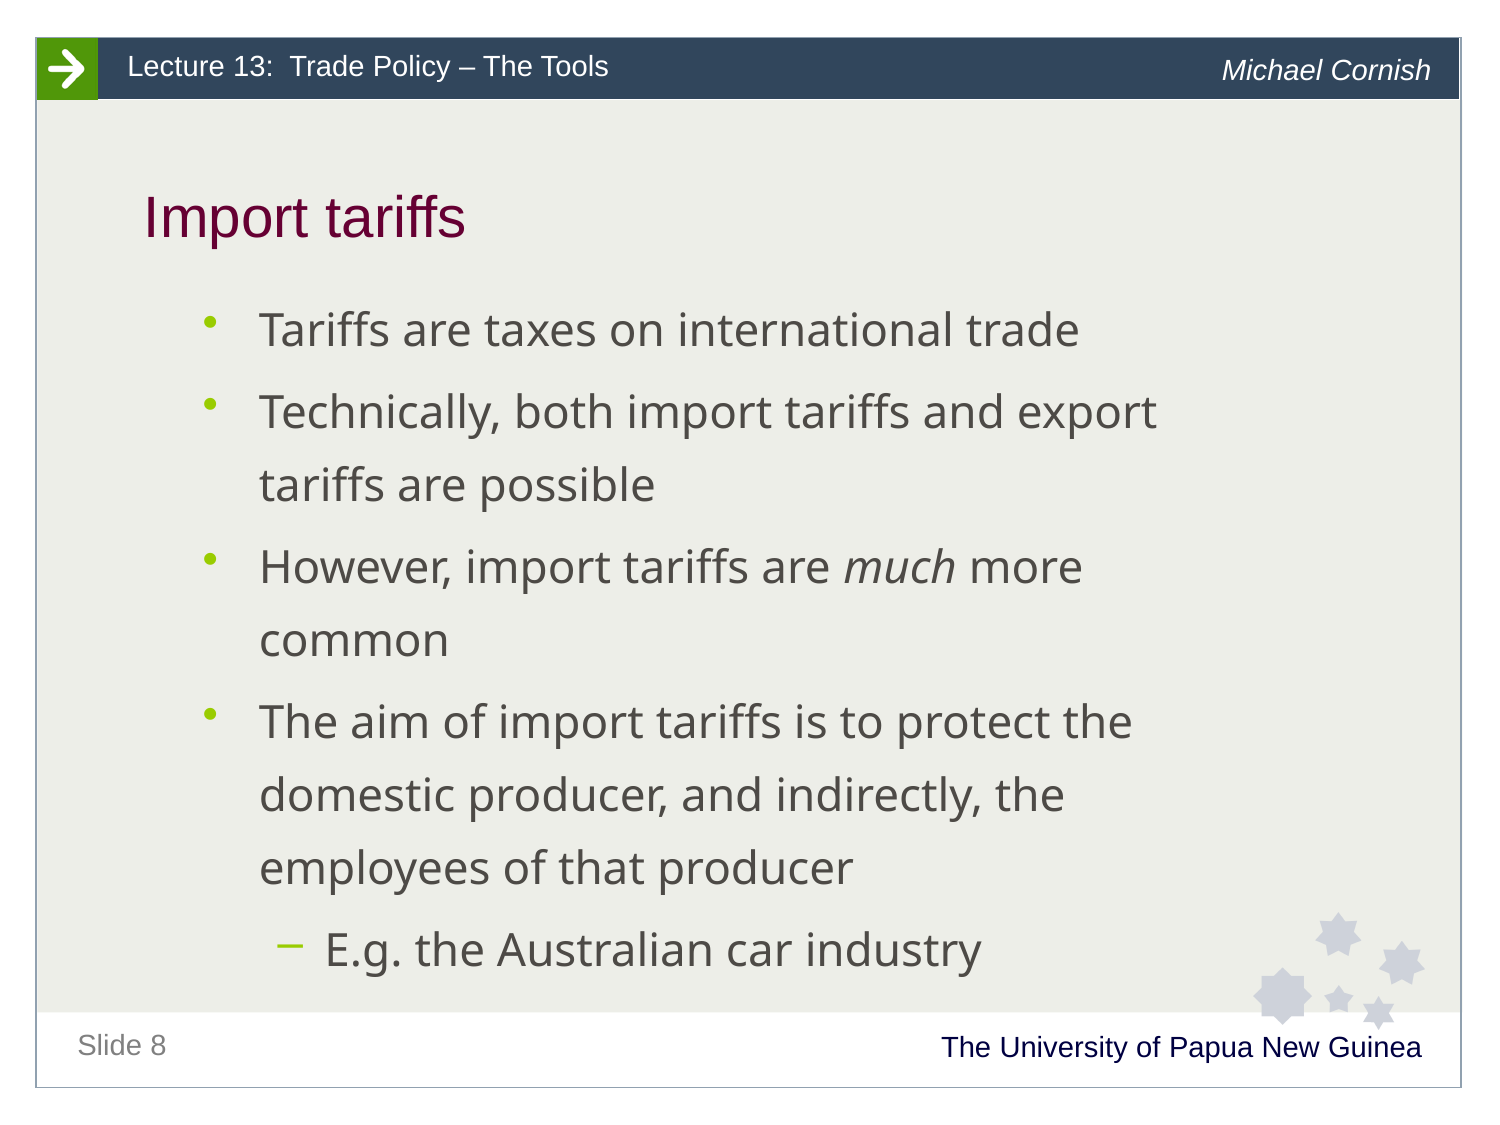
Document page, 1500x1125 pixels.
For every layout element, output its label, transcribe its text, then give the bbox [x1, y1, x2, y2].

picture [1253, 912, 1425, 1030]
list Tariffs are taxes on international trade Technically, both import tariffs and export tariffs are possible However, import tariffs are much more common The aim of import tariffs is to protect the domestic producer, and indirectly, the employees of that producer E.g. the Australian car industry [187, 274, 1294, 810]
picture [37, 38, 98, 100]
title Import tariffs [128, 187, 1348, 300]
